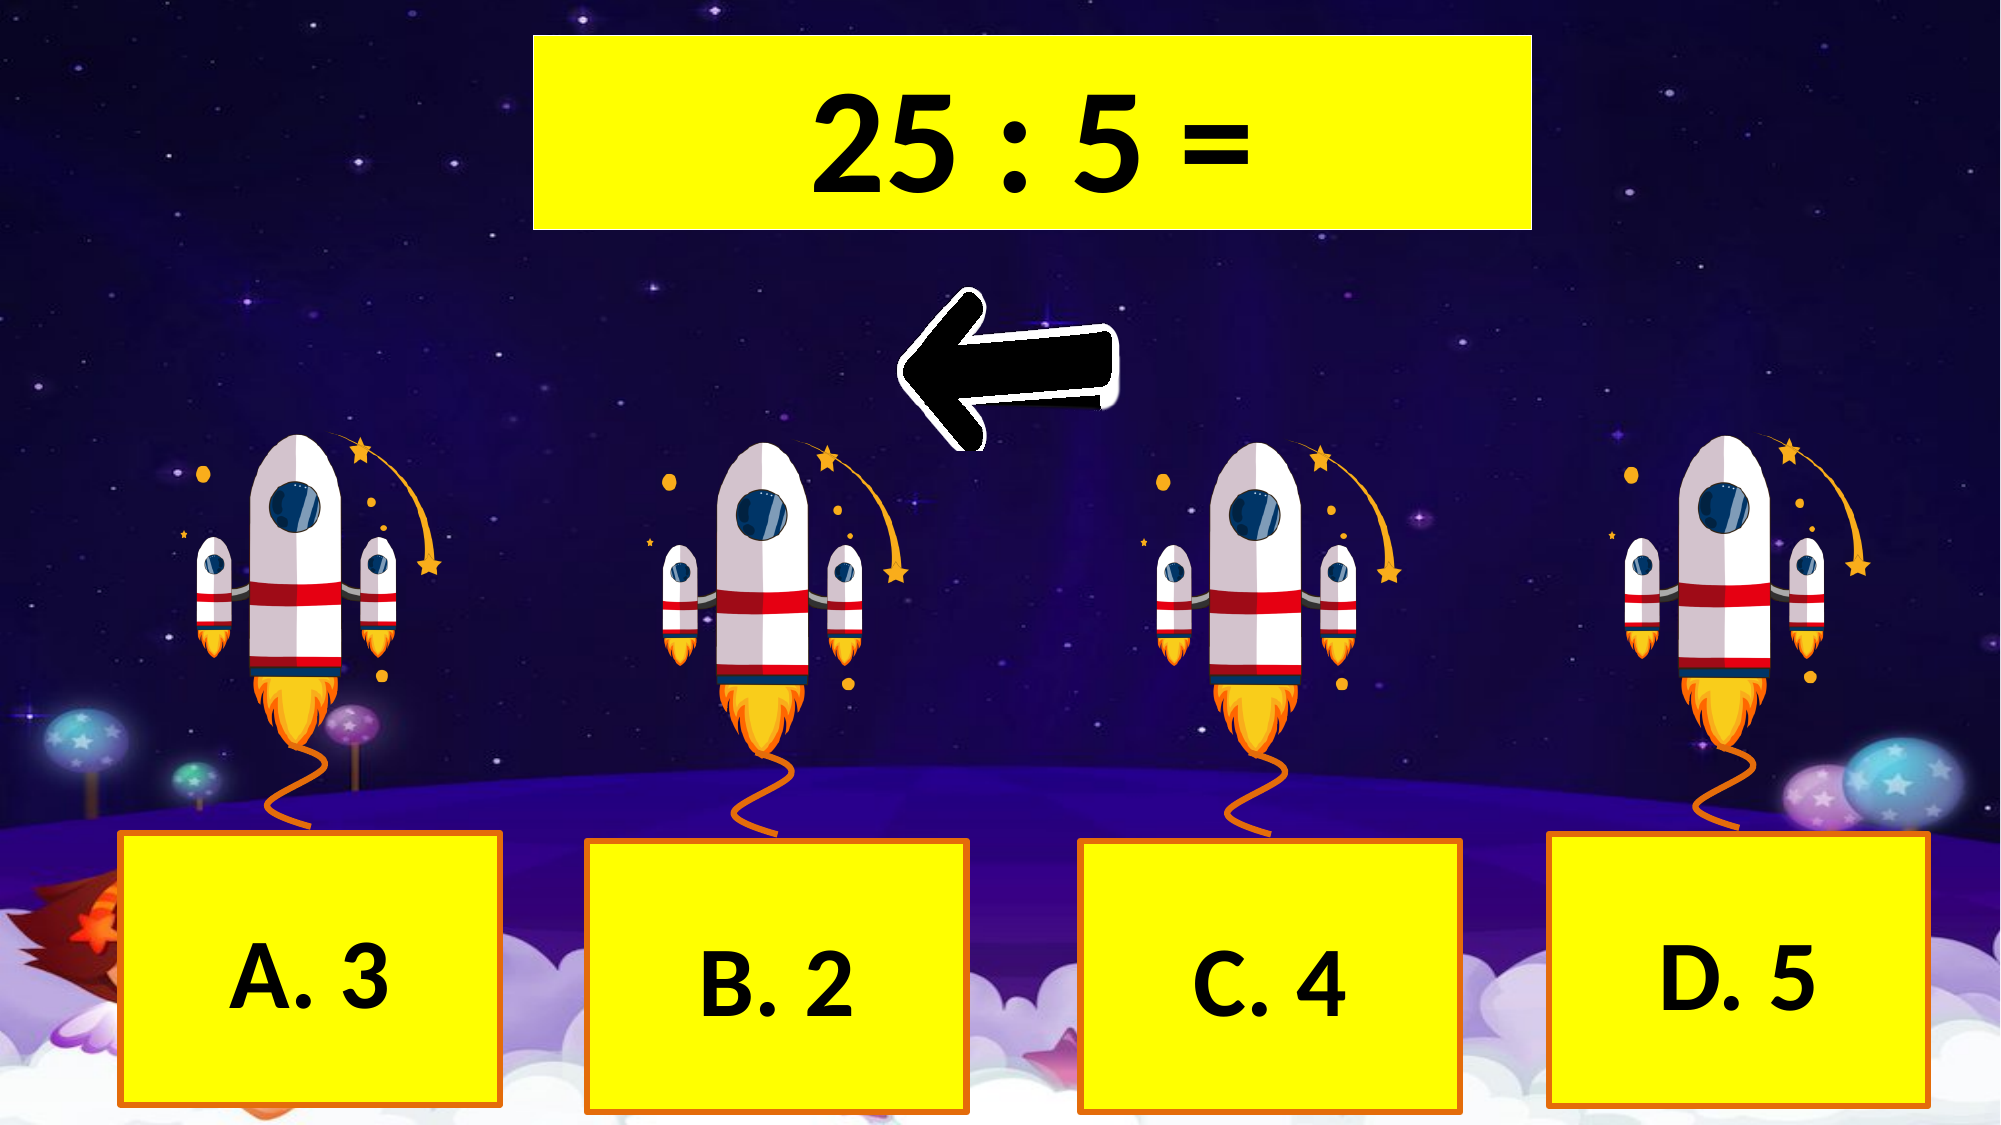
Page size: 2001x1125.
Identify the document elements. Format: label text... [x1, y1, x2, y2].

text_box [266, 761, 326, 828]
text_box [1226, 770, 1286, 836]
text_box D. 5 [1547, 832, 1930, 1108]
text_box C. 4 [1078, 839, 1462, 1114]
text_box 25 : 5 = [533, 35, 1532, 230]
picture [0, 0, 2001, 1125]
text_box [732, 770, 793, 836]
text_box A. 3 [118, 831, 502, 1107]
text_box B. 2 [585, 839, 969, 1114]
text_box [1694, 762, 1755, 829]
